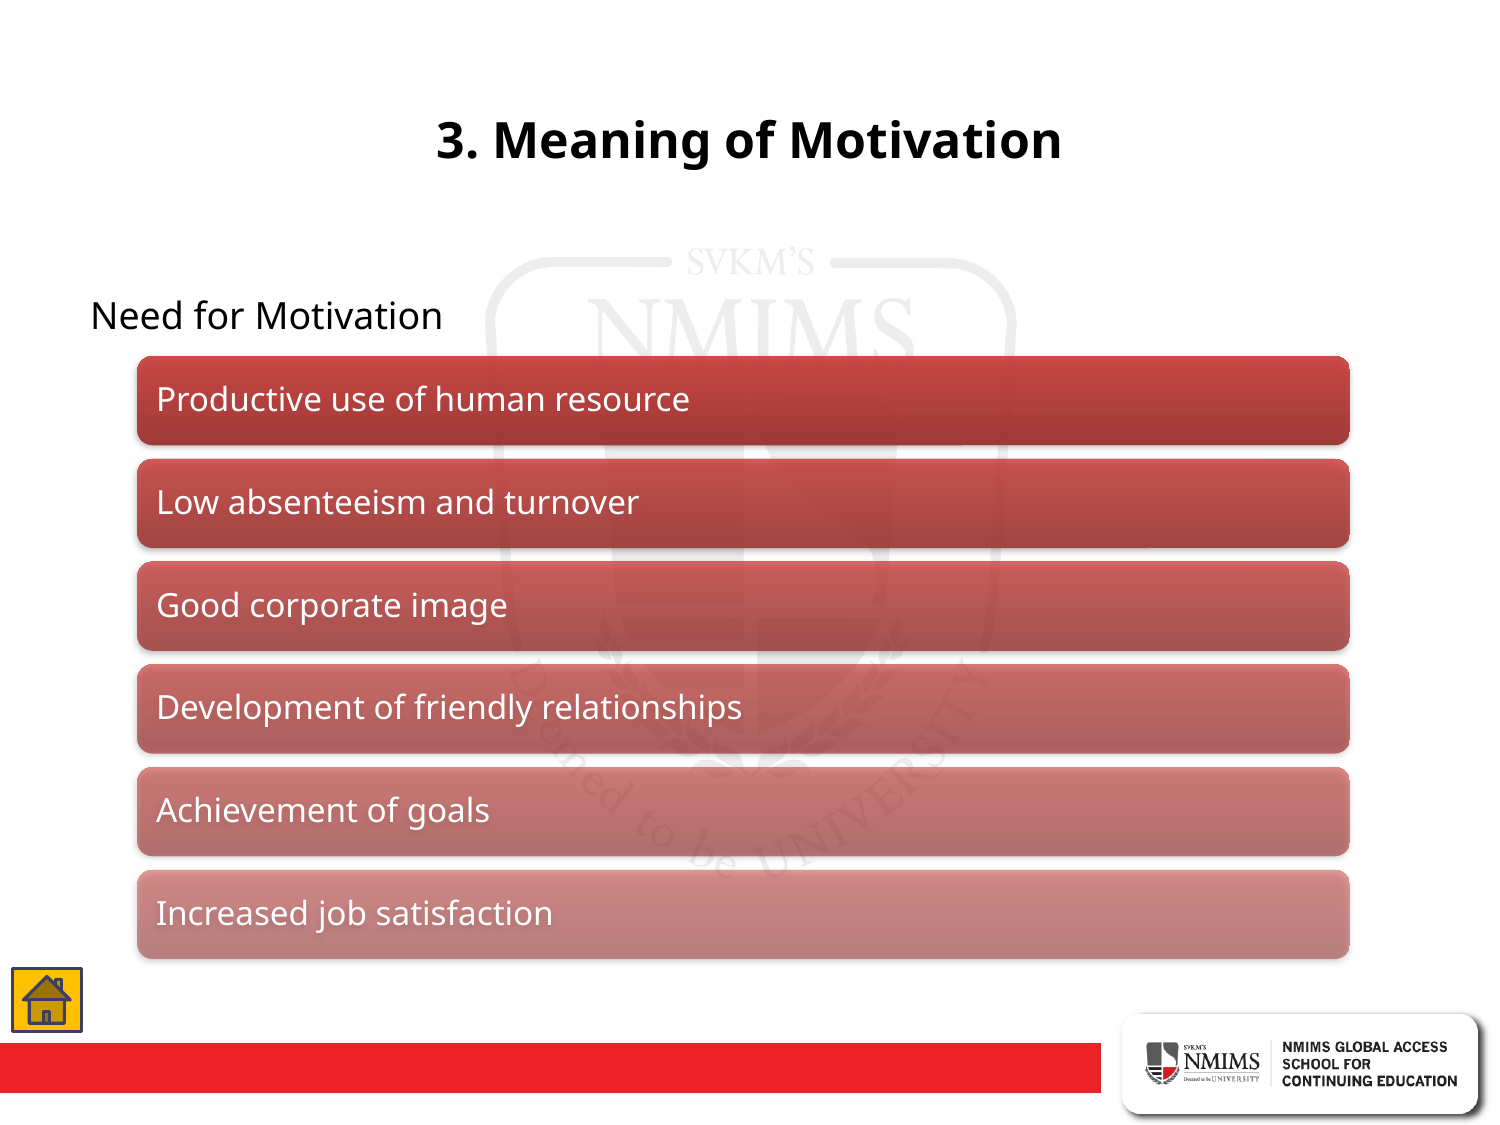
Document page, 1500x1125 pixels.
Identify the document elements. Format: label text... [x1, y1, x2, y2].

text_box [12, 968, 82, 1032]
list Need for Motivation [75, 262, 1425, 1005]
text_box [137, 349, 1351, 966]
picture [0, 0, 1500, 1125]
title 3. Meaning of Motivation [75, 45, 1425, 233]
